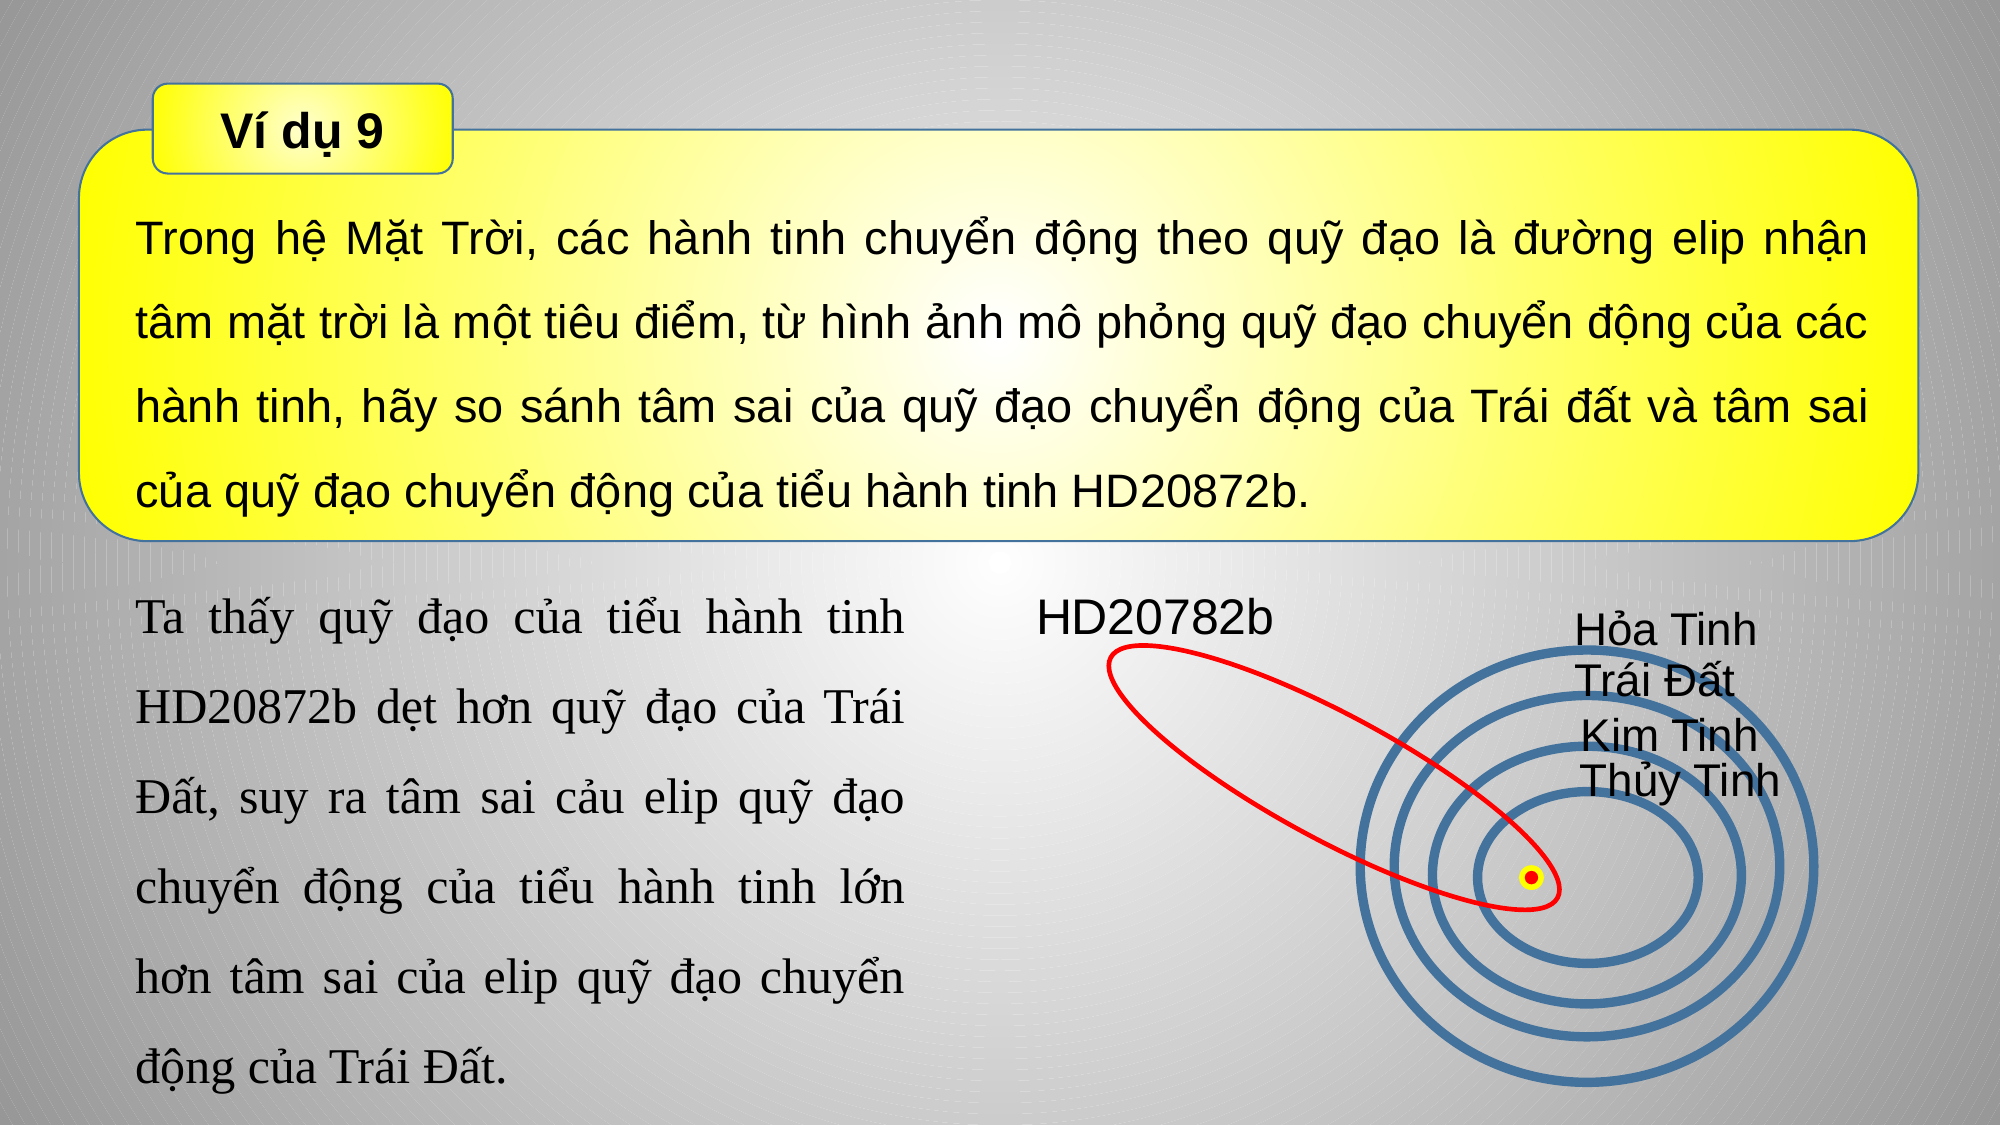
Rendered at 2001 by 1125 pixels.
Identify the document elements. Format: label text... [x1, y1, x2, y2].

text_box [78, 83, 1919, 542]
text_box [1021, 577, 1860, 1083]
text_box Ta thấy quỹ đạo của tiểu hành tinh HD20872b dẹt hơn quỹ đạo của Trái Đất, suy ra tâm sai cảu elip quỹ đạo chuyển động của tiểu hành tinh lớn hơn tâm sai của elip quỹ đạo chuyển động của Trái Đất. [120, 545, 920, 1101]
